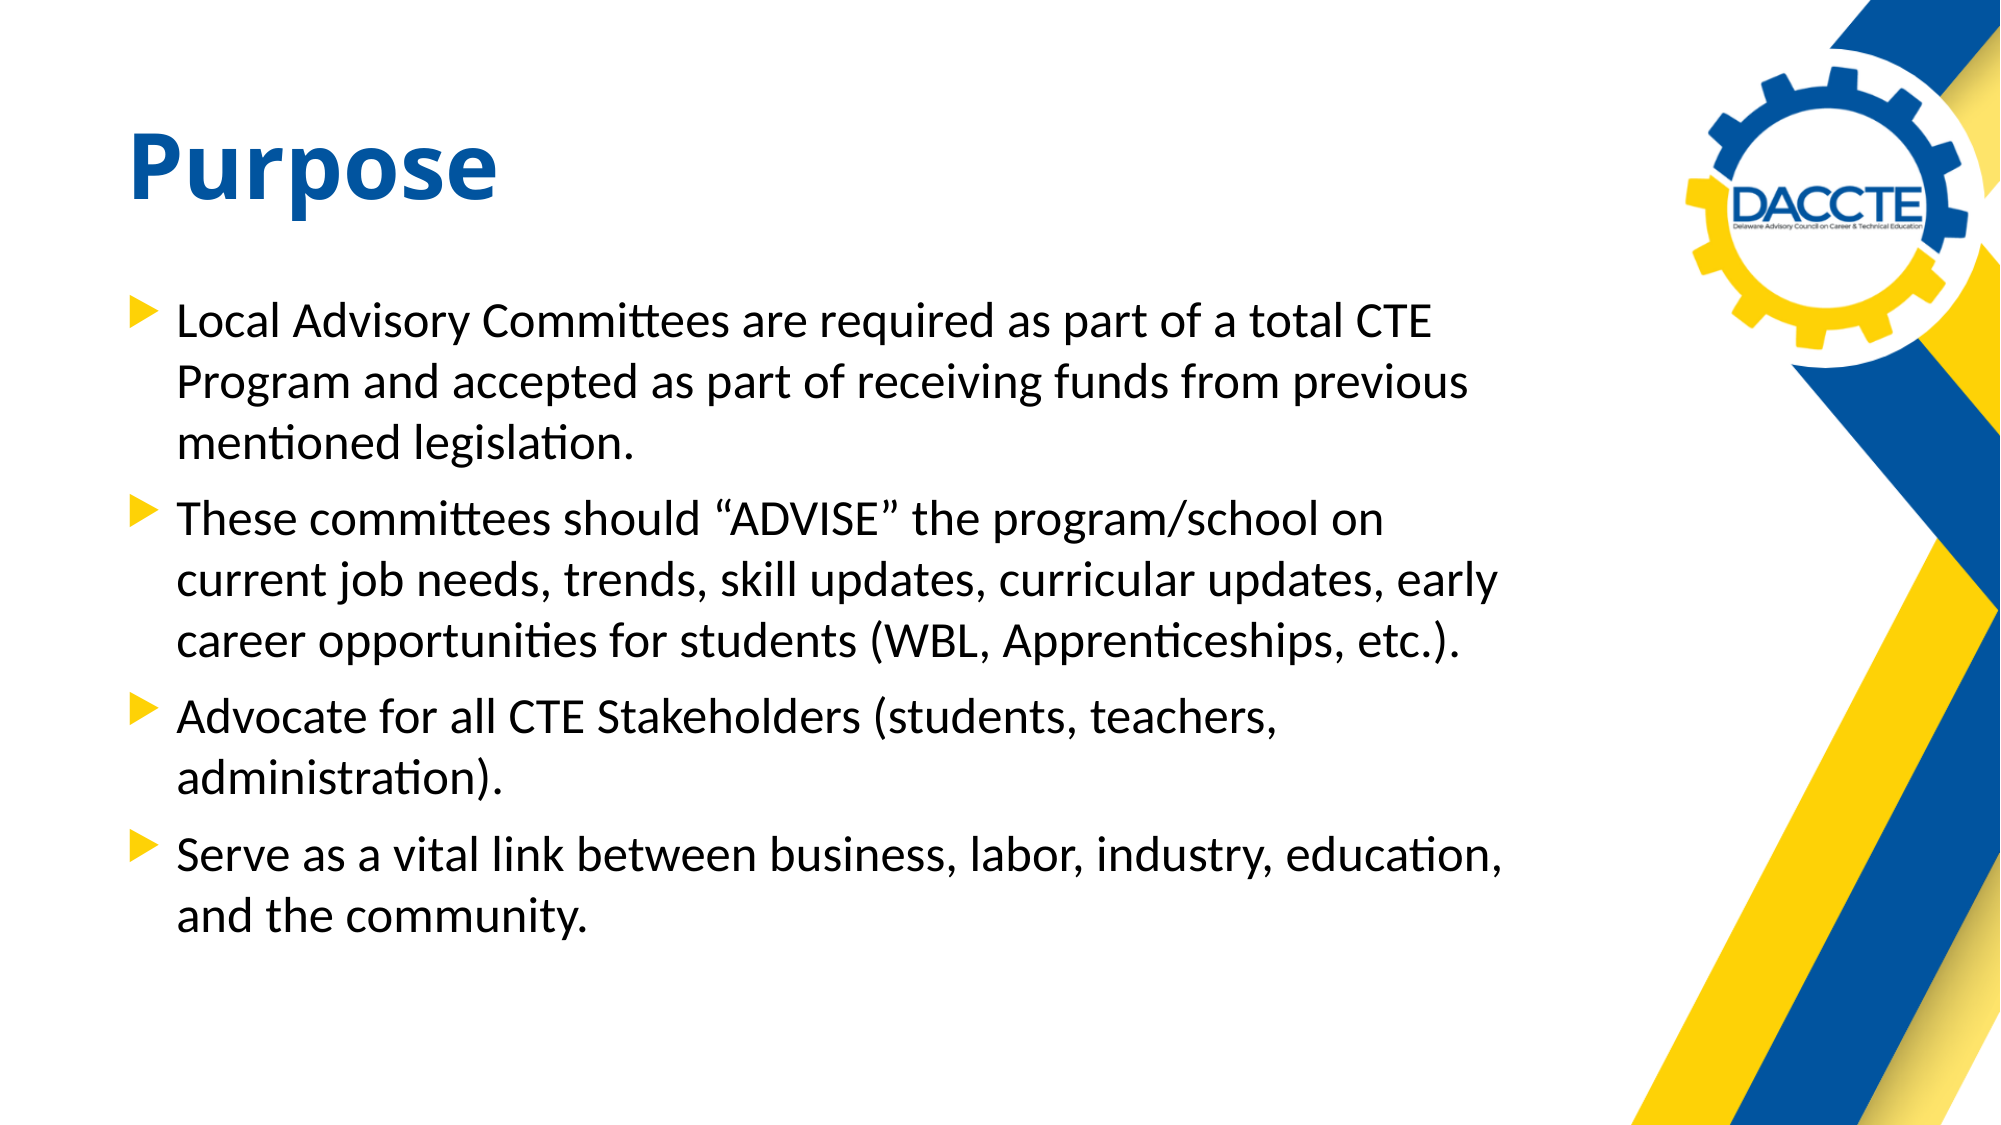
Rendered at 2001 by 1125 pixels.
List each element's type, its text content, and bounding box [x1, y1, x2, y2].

picture [0, 0, 2000, 1125]
list Local Advisory Committees are required as part of a total CTE Program and accepted as part of receiving funds from previous mentioned legislation. These committees should “ADVISE” the program/school on current job needs, trends, skill updates, curricular updates, early career opportunities for students (WBL, Apprenticeships, etc.). Advocate for all CTE Stakeholders (students, teachers, administration). Serve as a vital link between business, labor, industry, education, and the community. [111, 279, 1522, 991]
title Purpose [111, 99, 1522, 279]
